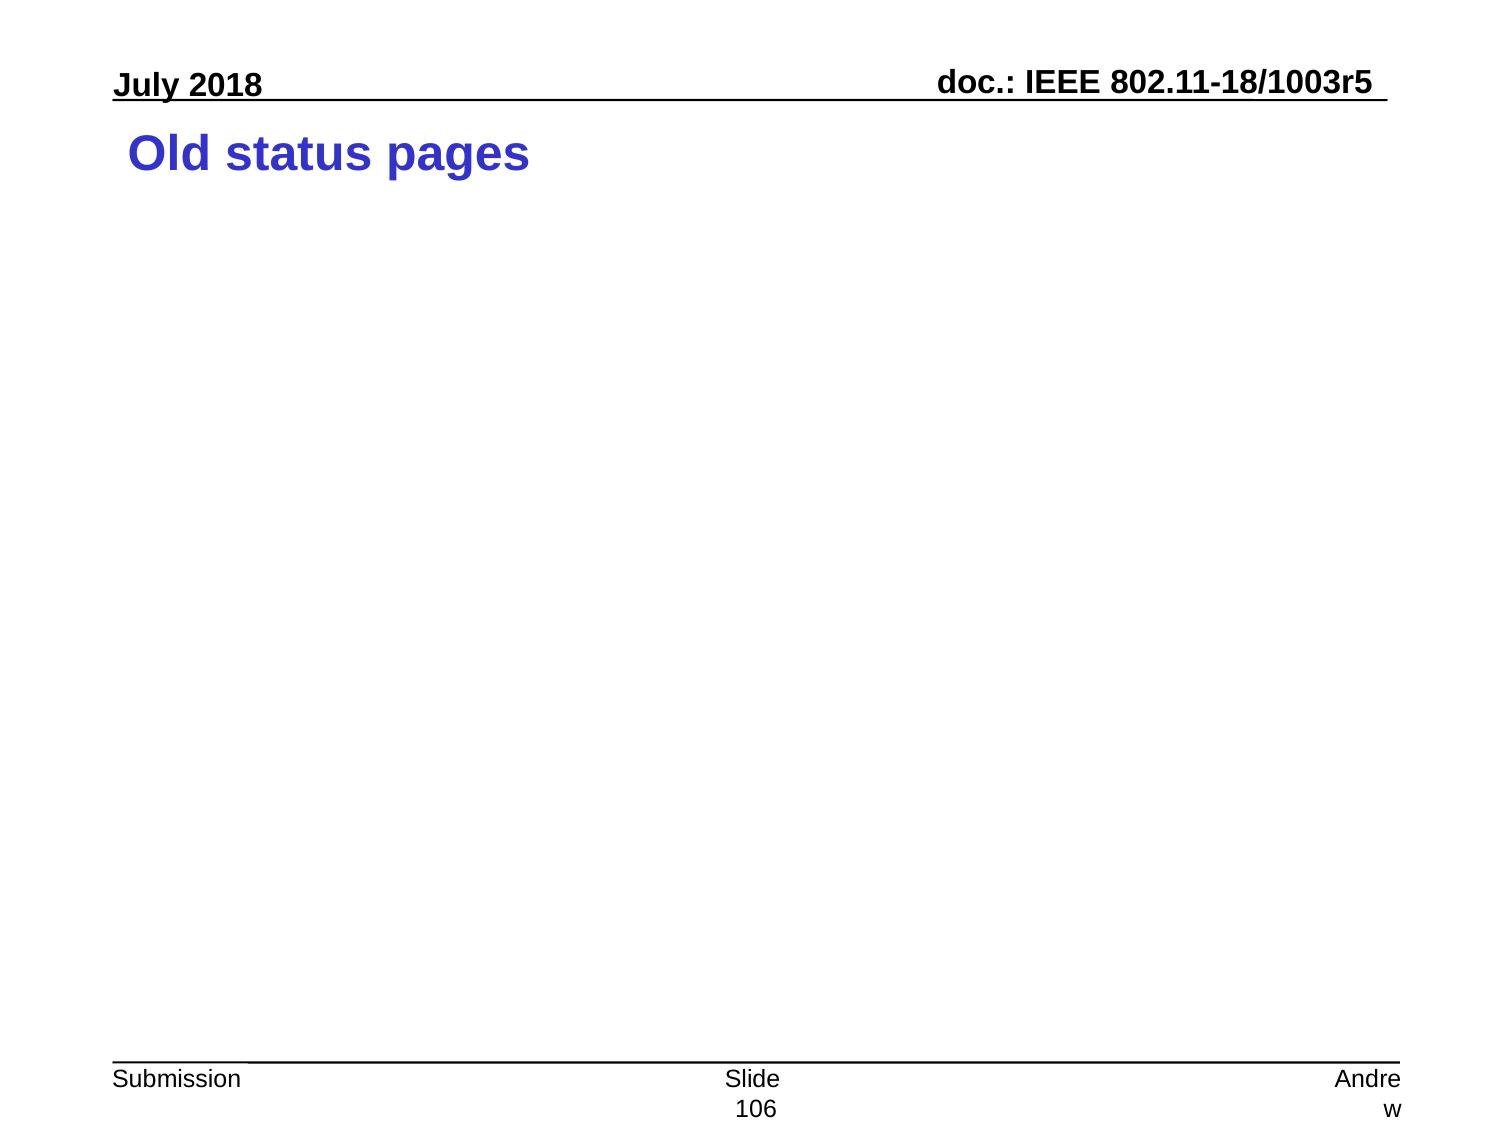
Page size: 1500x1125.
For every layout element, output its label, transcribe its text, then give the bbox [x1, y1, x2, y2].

title Old status pages [112, 112, 1388, 288]
slide_number Slide 106 [709, 1061, 803, 1093]
footer Andrew Myles, Cisco [1320, 1061, 1402, 1093]
